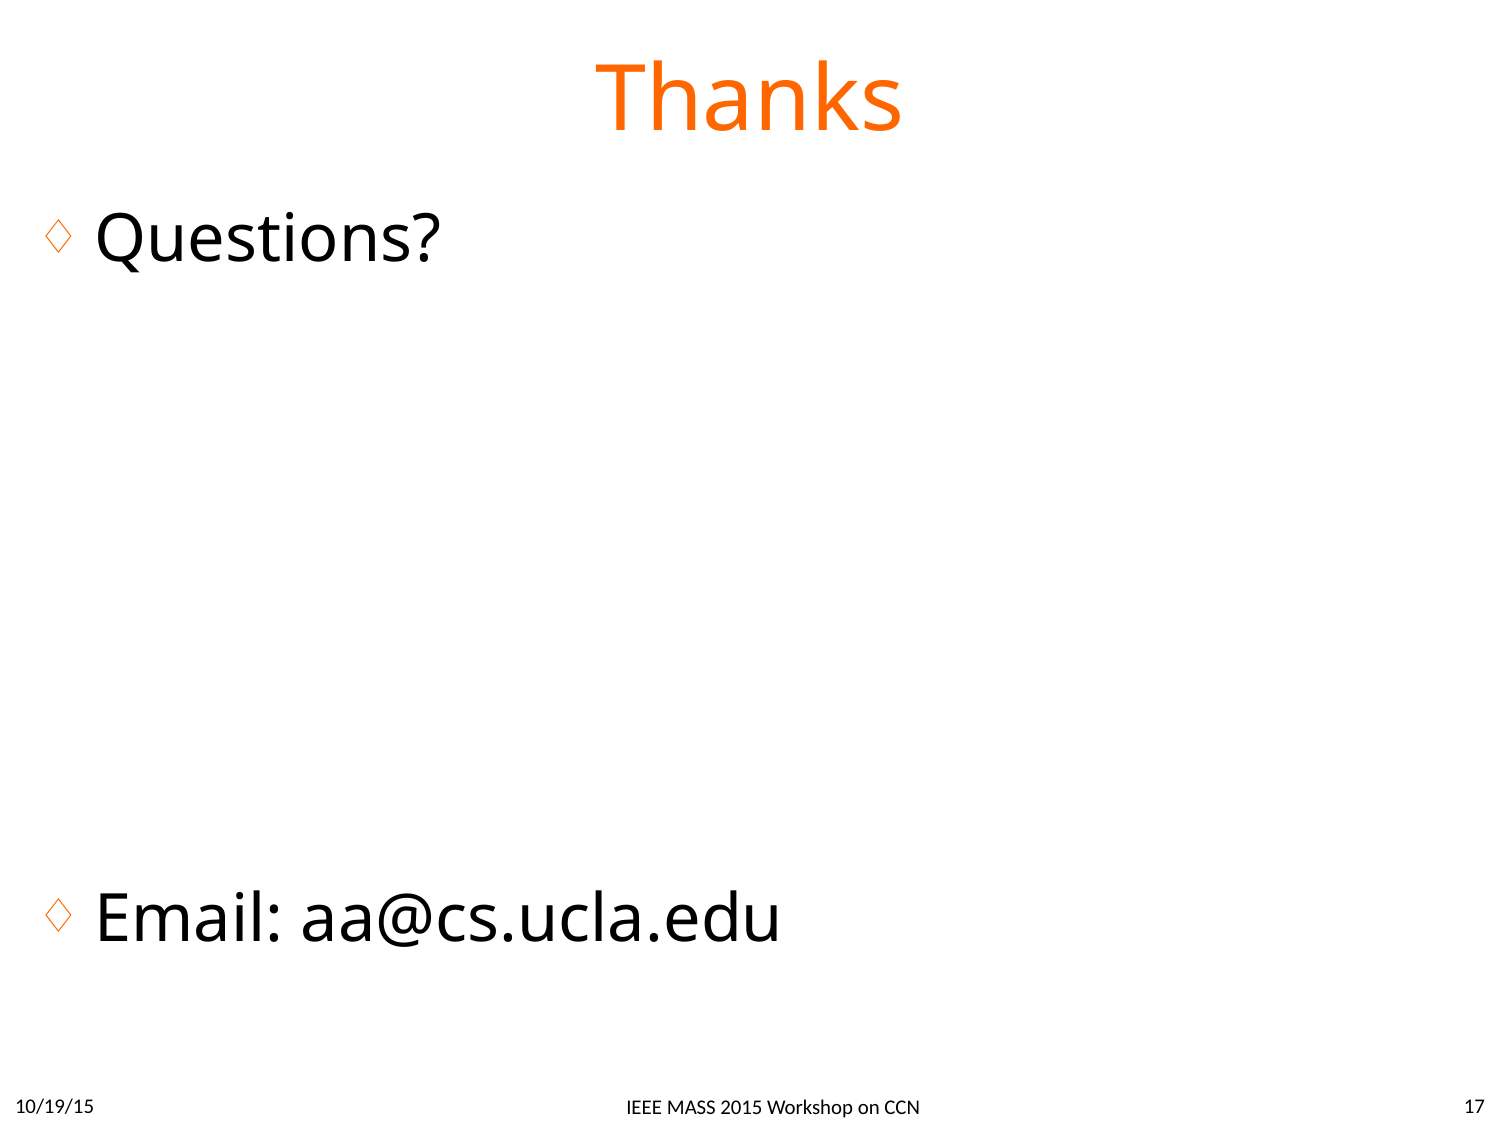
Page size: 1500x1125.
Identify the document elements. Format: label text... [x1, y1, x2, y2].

footer IEEE MASS 2015 Workshop on CCN [123, 1086, 1423, 1125]
list Questions? Email: aa@cs.ucla.edu [22, 187, 1481, 1086]
slide_number 17 [1422, 1085, 1500, 1125]
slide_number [0, 1085, 124, 1125]
title Thanks [0, 0, 1500, 188]
